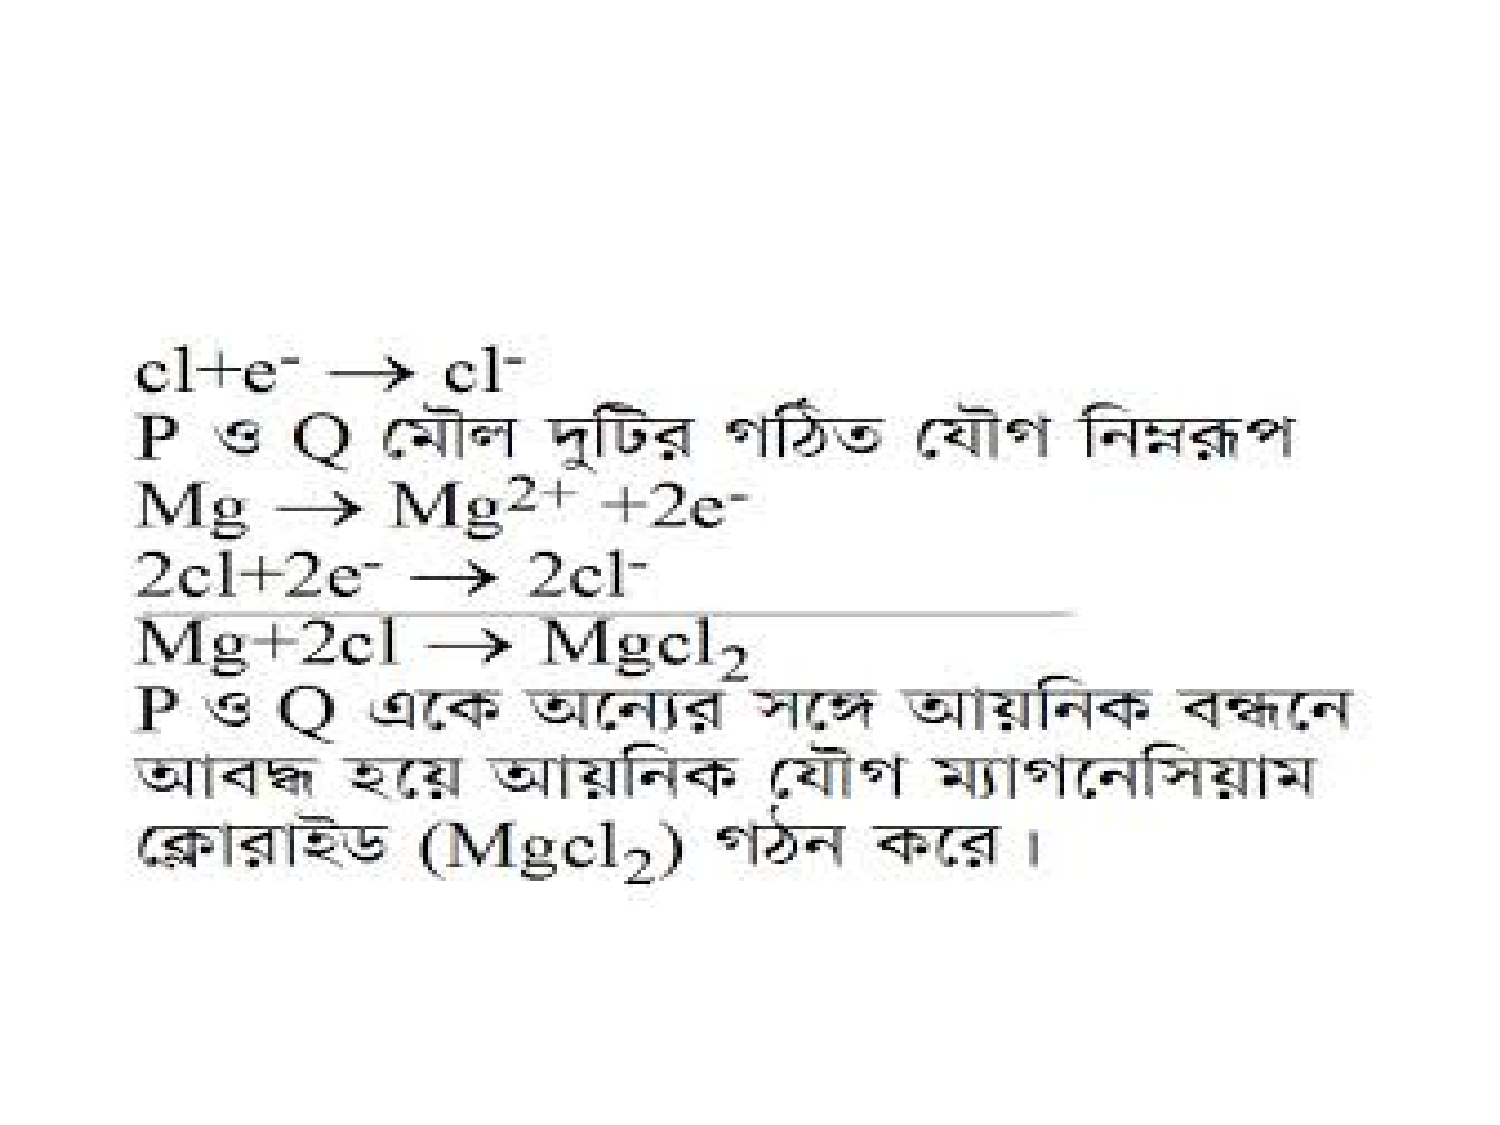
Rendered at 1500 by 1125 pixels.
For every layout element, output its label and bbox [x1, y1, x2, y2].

picture [90, 334, 1421, 912]
